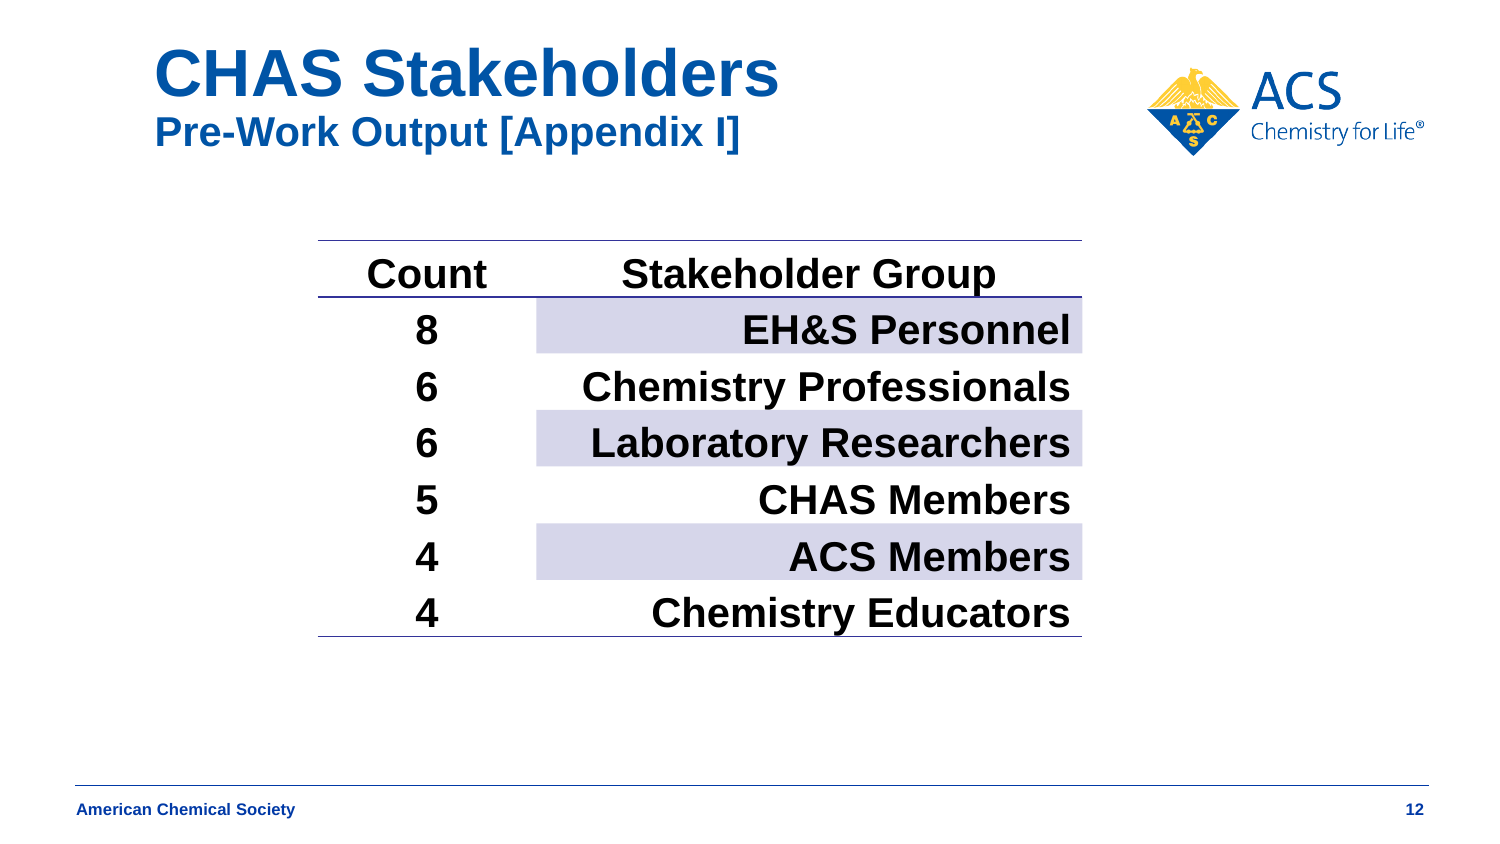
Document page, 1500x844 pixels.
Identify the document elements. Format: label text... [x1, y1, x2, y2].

table_header Count [318, 241, 536, 296]
table_cell ACS Members [536, 523, 1082, 580]
table_cell 6 [318, 410, 536, 466]
title CHAS Stakeholders Pre-Work Output [Appendix I] [79, 38, 1177, 156]
table_header Stakeholder Group [536, 241, 1082, 296]
table_cell 8 [318, 298, 536, 353]
picture [1177, 67, 1425, 156]
table_cell Laboratory Researchers [536, 410, 1082, 466]
table_cell 4 [318, 523, 536, 580]
table_cell Chemistry Educators [536, 580, 1082, 636]
table_cell CHAS Members [536, 466, 1082, 523]
table_cell 4 [318, 580, 536, 636]
table_cell EH&S Personnel [536, 298, 1082, 353]
table_cell 5 [318, 466, 536, 523]
table_cell 6 [318, 353, 536, 410]
table_cell Chemistry Professionals [536, 353, 1082, 410]
